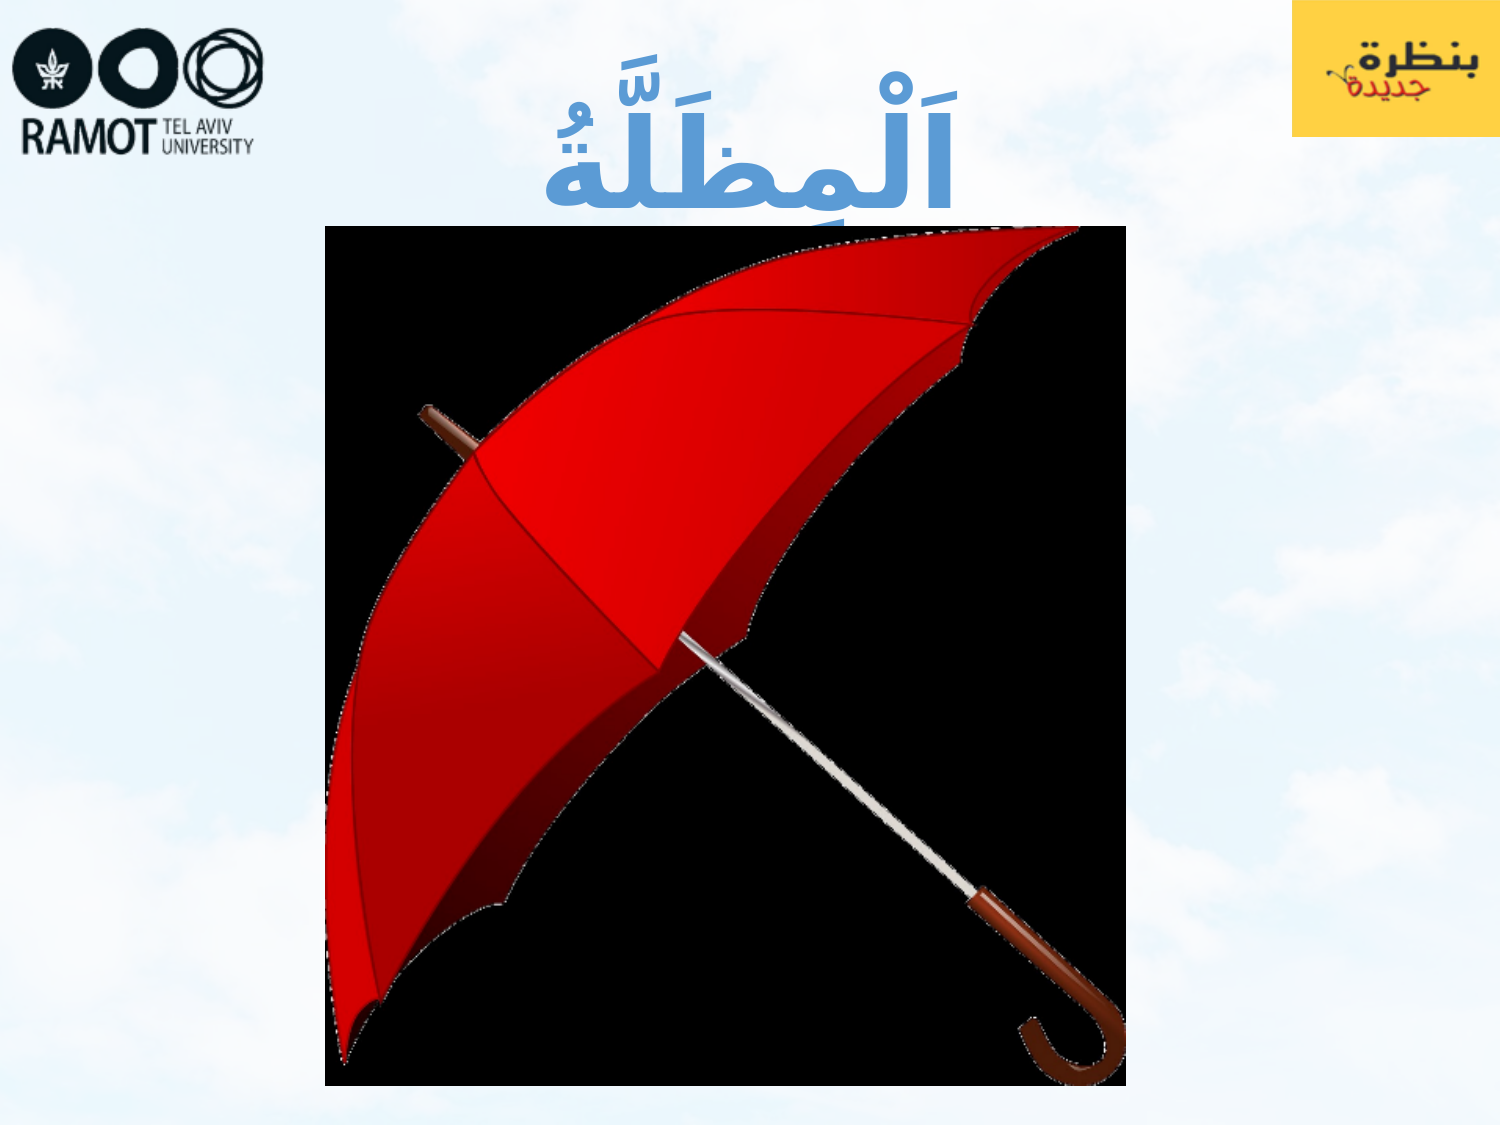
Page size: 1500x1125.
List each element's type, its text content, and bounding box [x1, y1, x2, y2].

picture [0, 11, 277, 169]
picture [1292, 0, 1500, 137]
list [325, 226, 1126, 1086]
title اَلْمِظَلَّةُ [103, 59, 1397, 278]
